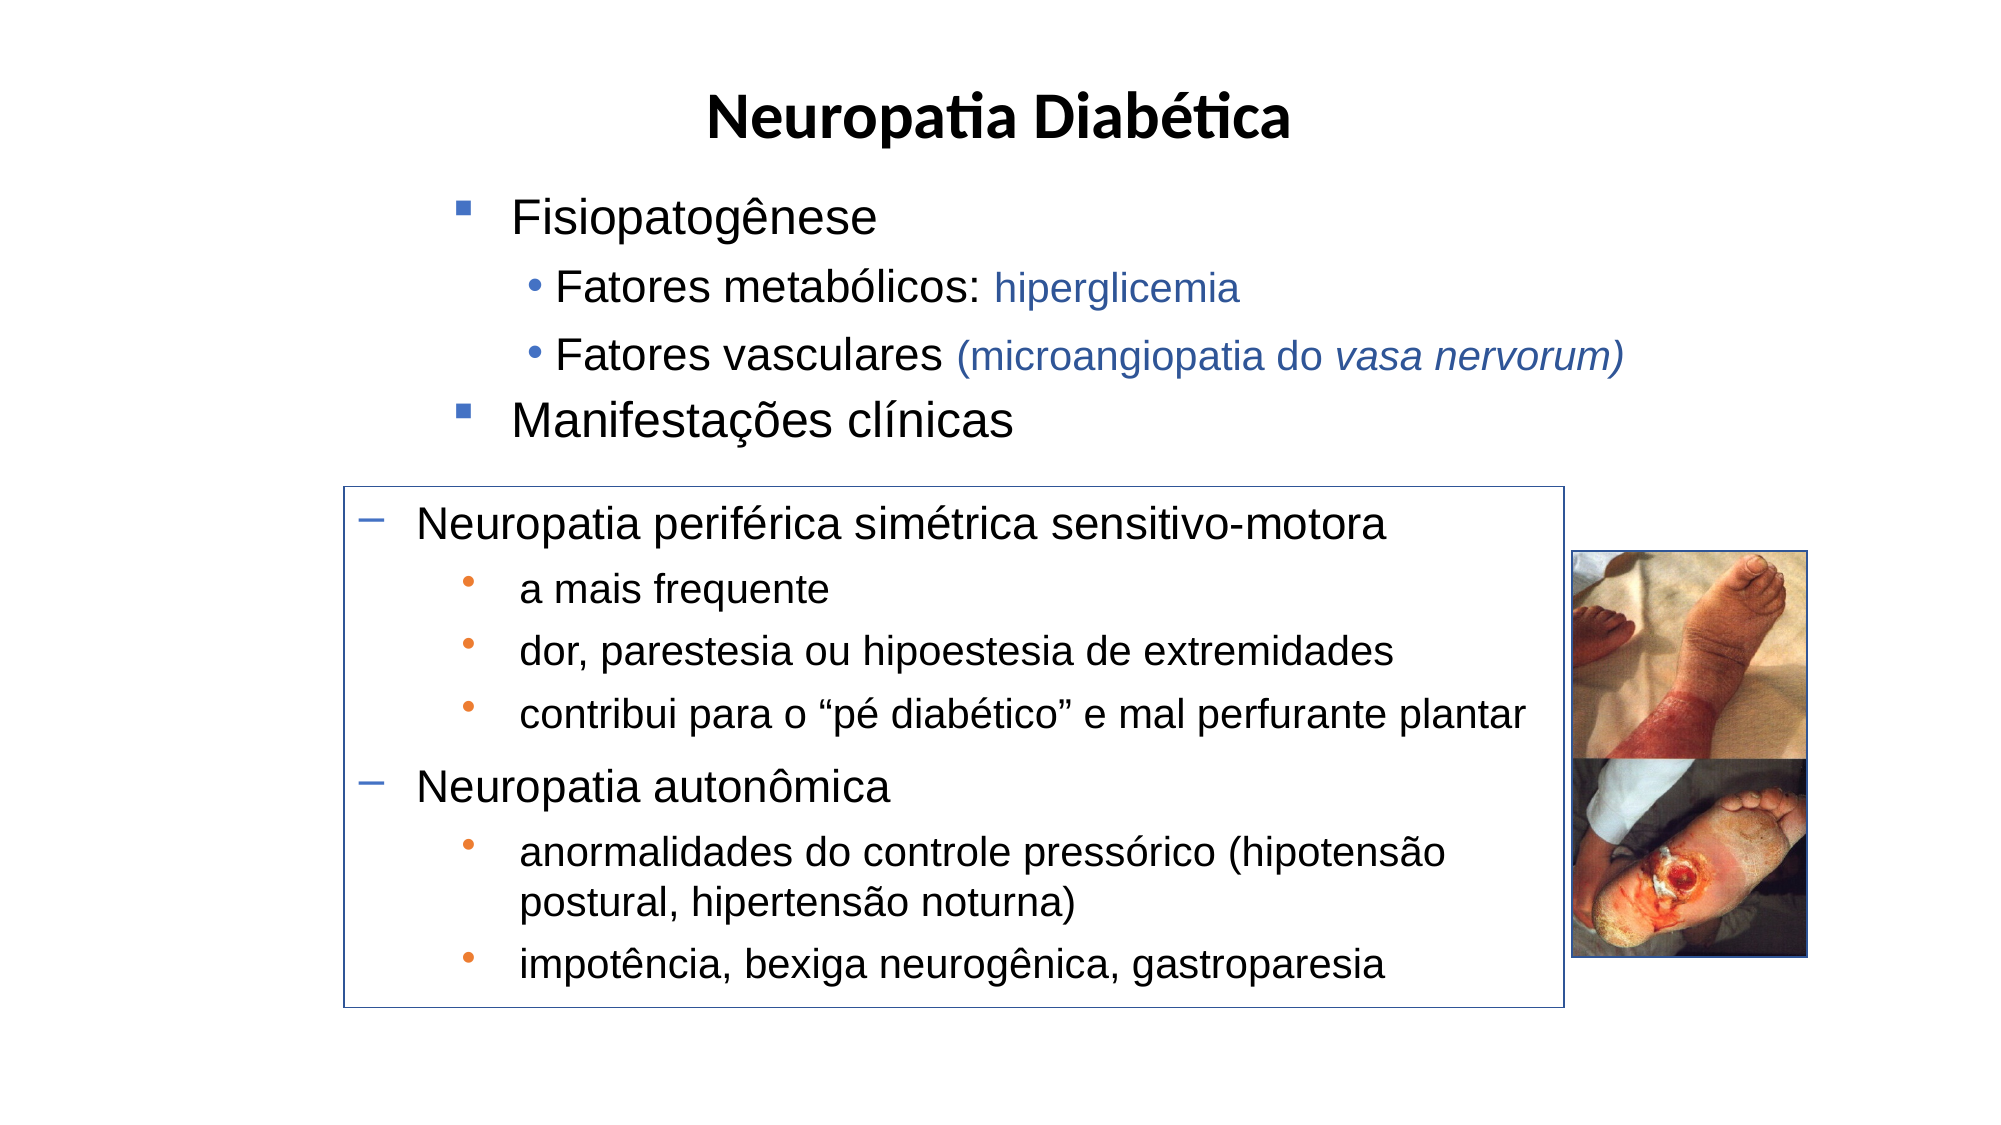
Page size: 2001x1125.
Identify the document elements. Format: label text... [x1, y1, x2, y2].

text_box Neuropatia Diabética [362, 54, 1638, 170]
text_box Fisiopatogênese Fatores metabólicos: hiperglicemia Fatores vasculares (microangiopatia do vasa nervorum) Manifestações clínicas [436, 176, 1687, 473]
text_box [343, 486, 1807, 1008]
